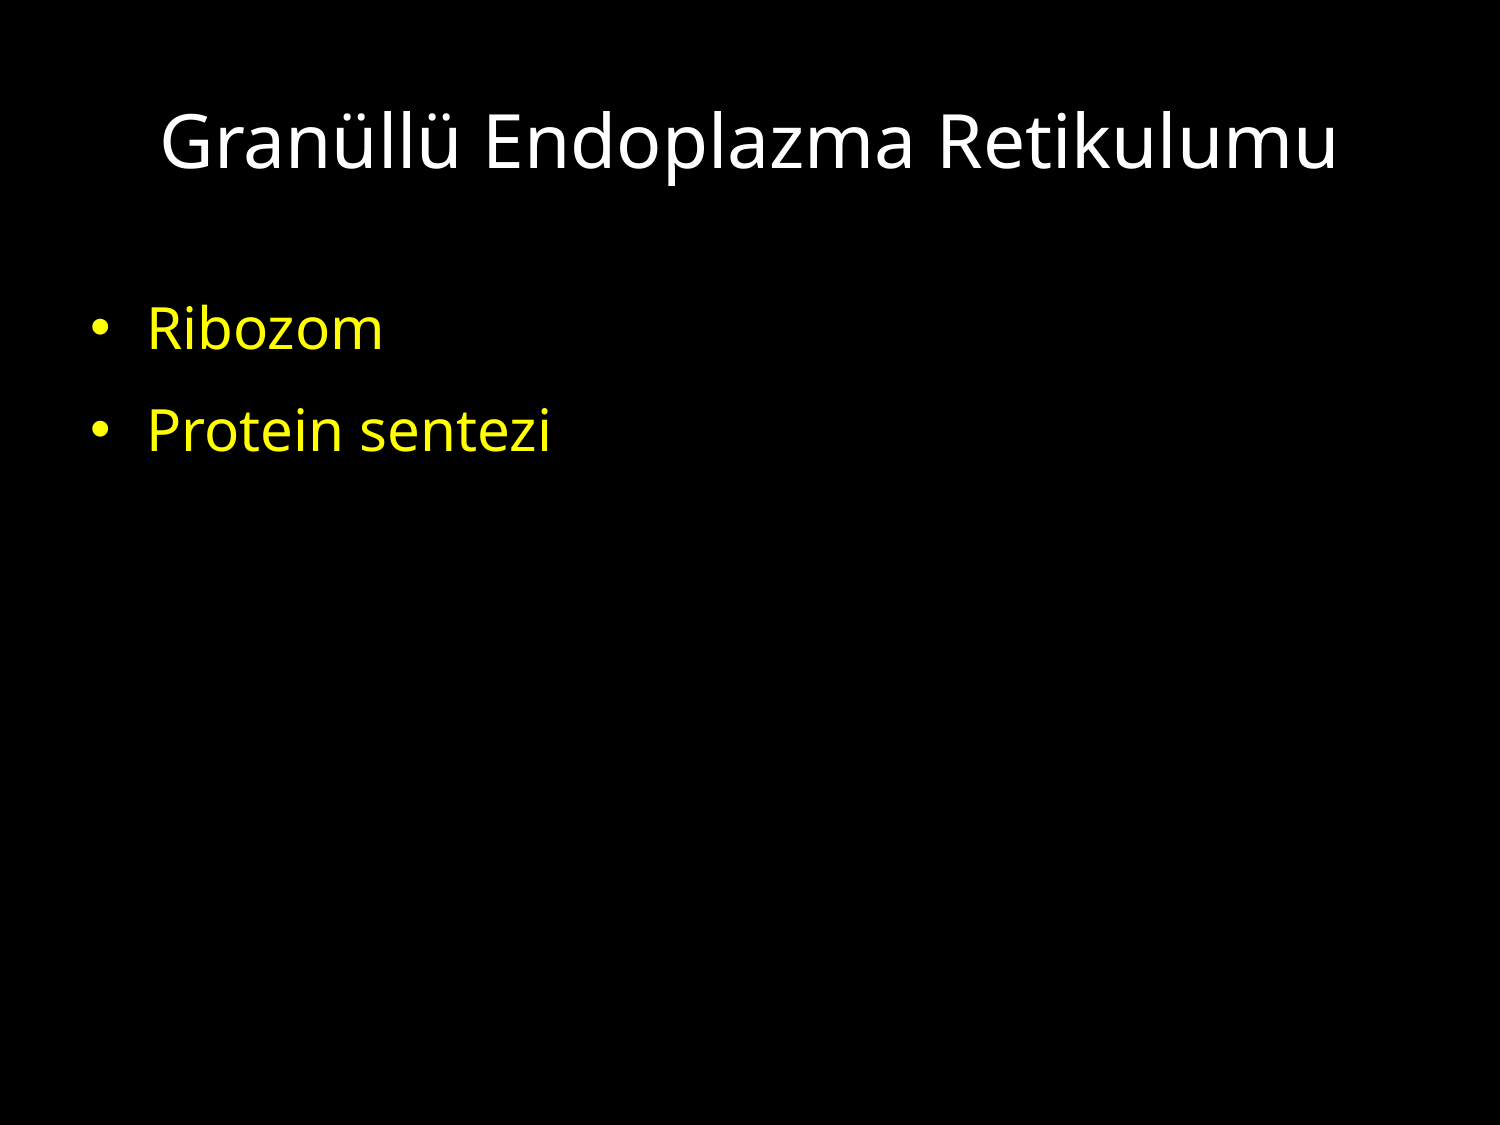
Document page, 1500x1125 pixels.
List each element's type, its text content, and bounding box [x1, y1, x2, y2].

list Ribozom Protein sentezi [75, 262, 720, 521]
title Granüllü Endoplazma Retikulumu [75, 45, 1425, 233]
